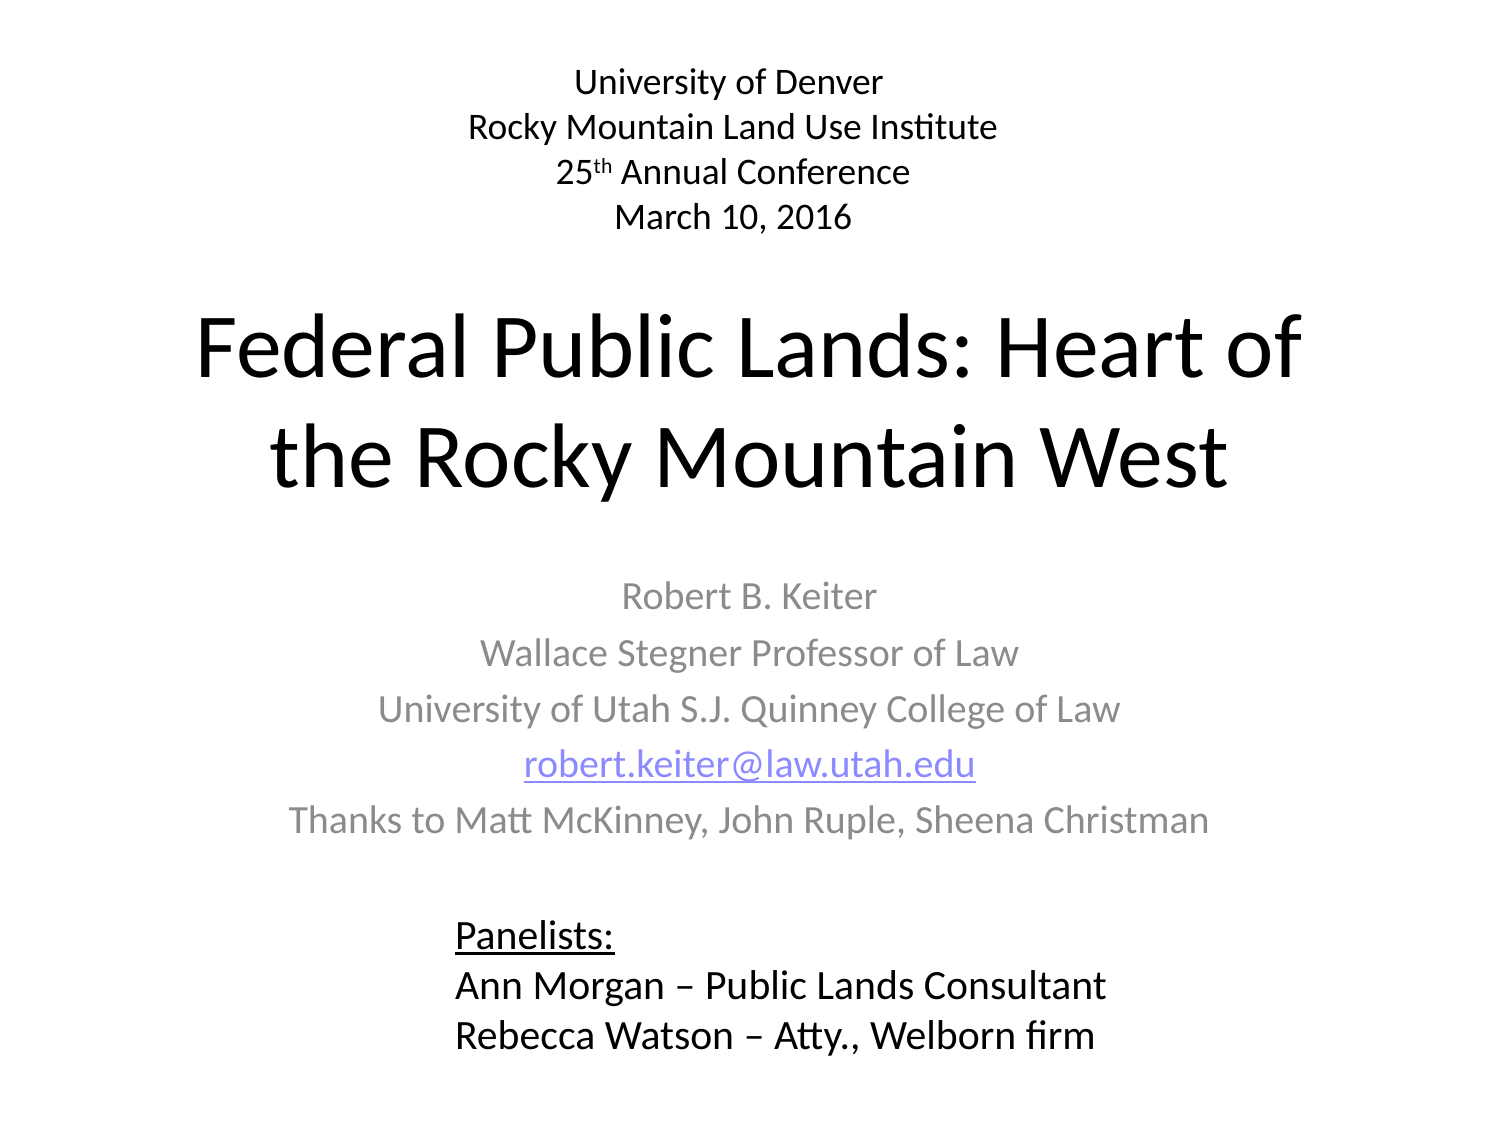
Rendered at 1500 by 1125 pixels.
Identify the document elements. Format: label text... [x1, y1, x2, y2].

text_box Panelists: Ann Morgan – Public Lands Consultant Rebecca Watson – Atty., Welborn firm [440, 900, 1123, 1065]
title Federal Public Lands: Heart of the Rocky Mountain West [112, 275, 1388, 517]
subtitle Robert B. Keiter Wallace Stegner Professor of Law University of Utah S.J. Quinney College of Law robert.keiter@law.utah.edu Thanks to Matt McKinney, John Ruple, Sheena Christman [225, 562, 1275, 850]
text_box University of Denver Rocky Mountain Land Use Institute 25th Annual Conference March 10, 2016 [453, 49, 1014, 245]
